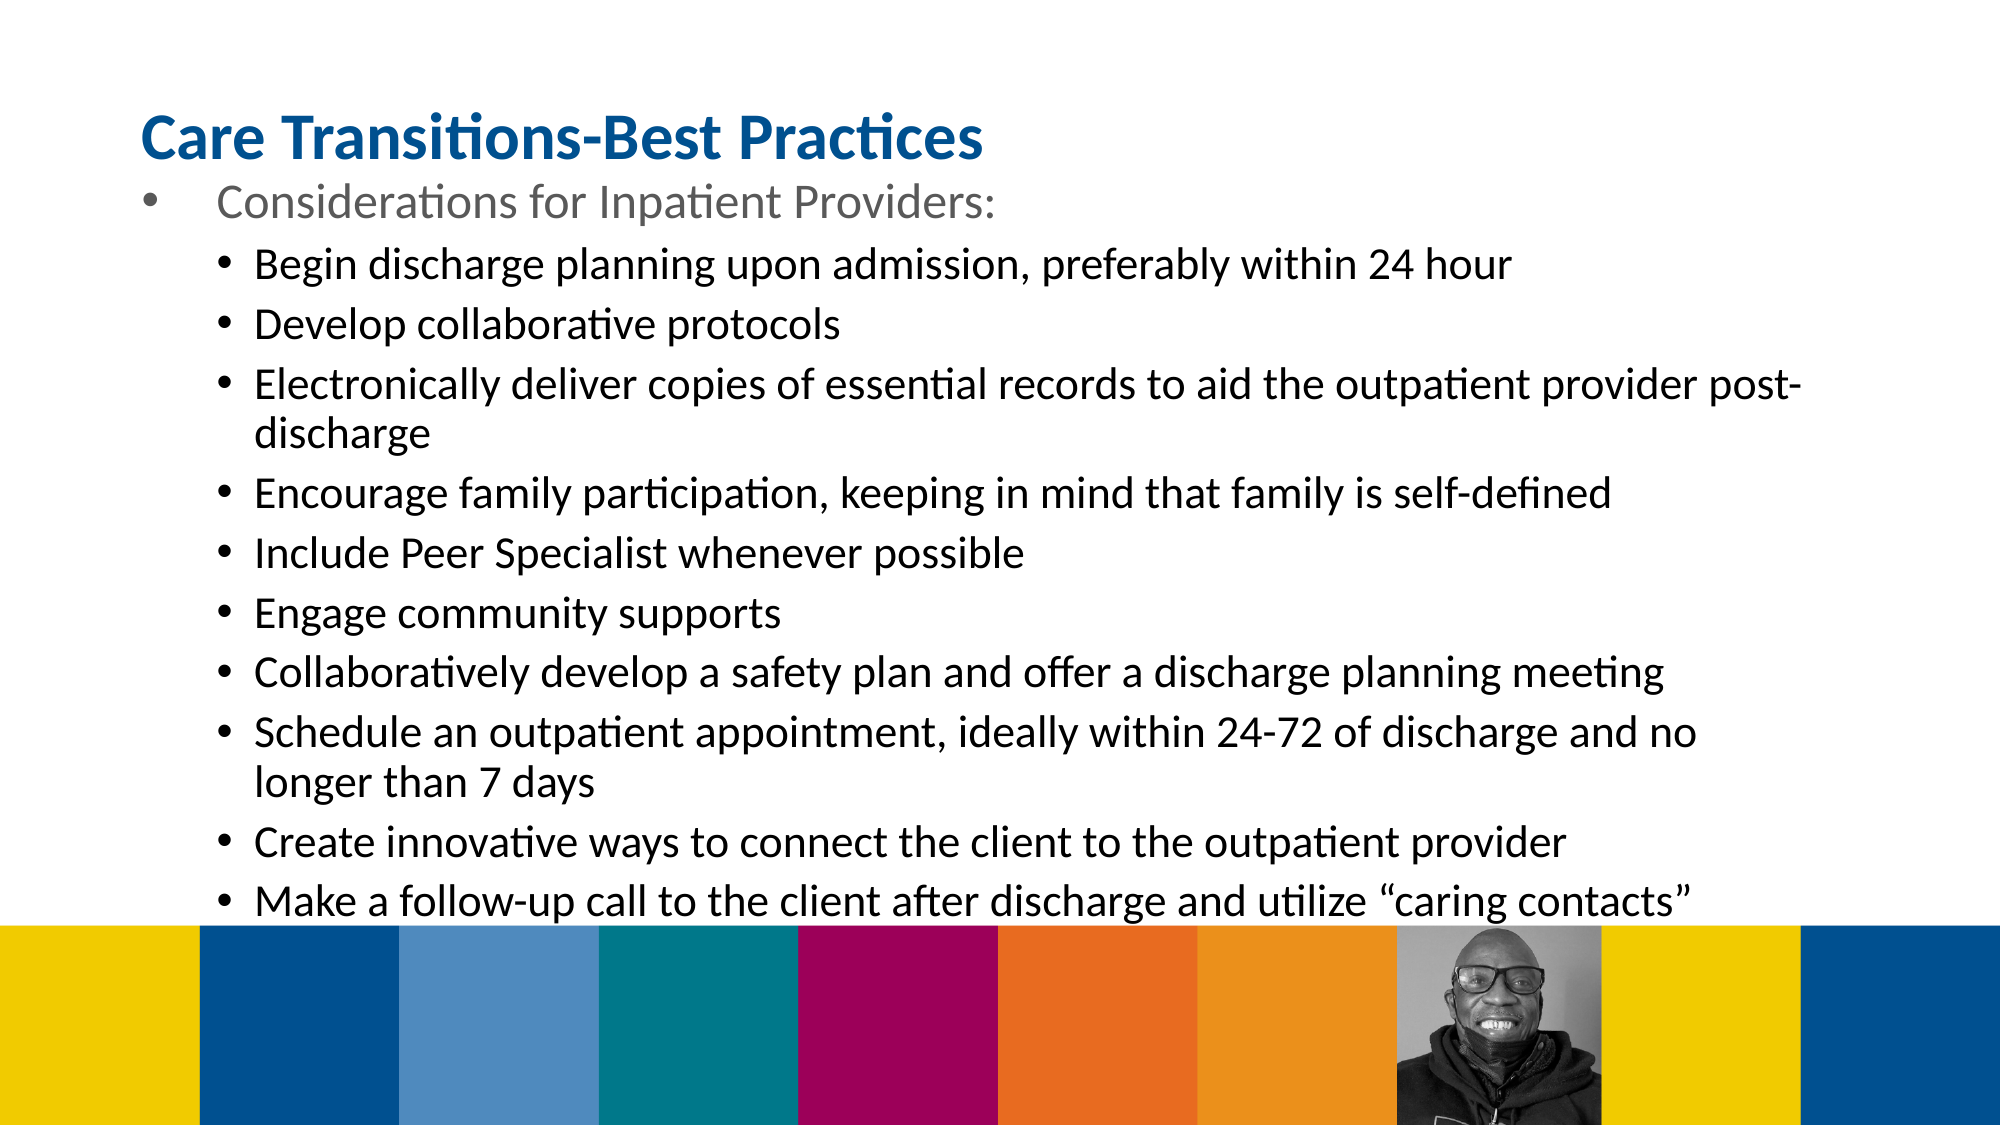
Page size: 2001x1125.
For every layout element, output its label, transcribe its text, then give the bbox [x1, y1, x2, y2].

list Care Transitions-Best Practices [126, 95, 1824, 168]
list Considerations for Inpatient Providers: Begin discharge planning upon admission, preferably within 24 hour Develop collaborative protocols Electronically deliver copies of essential records to aid the outpatient provider post-discharge Encourage family participation, keeping in mind that family is self-defined Include Peer Specialist whenever possible Engage community supports Collaboratively develop a safety plan and offer a discharge planning meeting Schedule an outpatient appointment, ideally within 24-72 of discharge and no longer than 7 days Create innovative ways to connect the client to the outpatient provider Make a follow-up call to the client after discharge and utilize “caring contacts” [126, 168, 1824, 934]
picture [0, 0, 2000, 1125]
